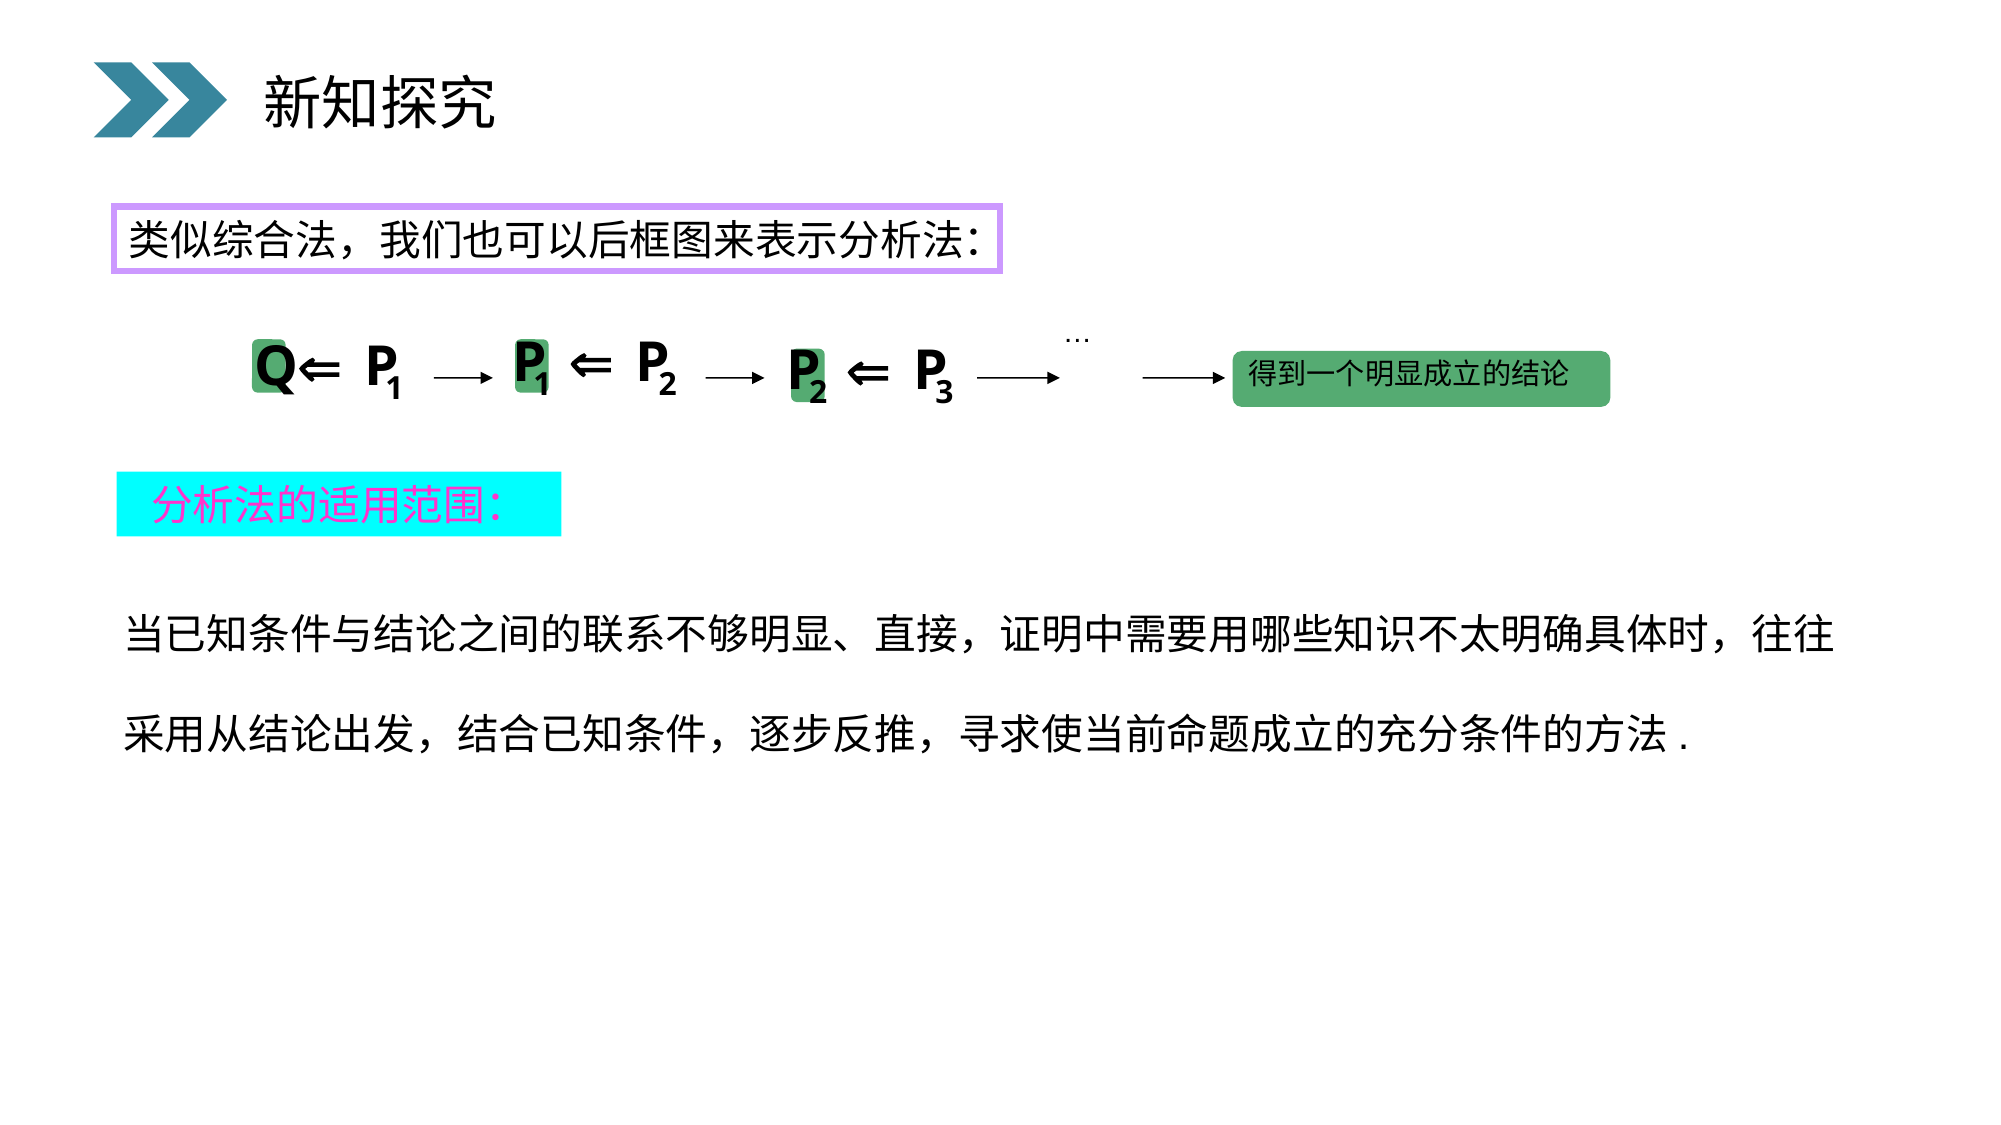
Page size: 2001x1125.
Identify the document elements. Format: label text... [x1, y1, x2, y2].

text_box 分析法的适用范围： [116, 471, 562, 537]
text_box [244, 306, 1624, 417]
text_box 类似综合法，我们也可以后框图来表示分析法： [113, 206, 1000, 272]
text_box 当已知条件与结论之间的联系不够明显、直接，证明中需要用哪些知识不太明确具体时，往往采用从结论出发，结合已知条件，逐步反推，寻求使当前命题成立的充分条件的方法. [108, 549, 1890, 765]
text_box 新知探究 [248, 66, 1088, 137]
